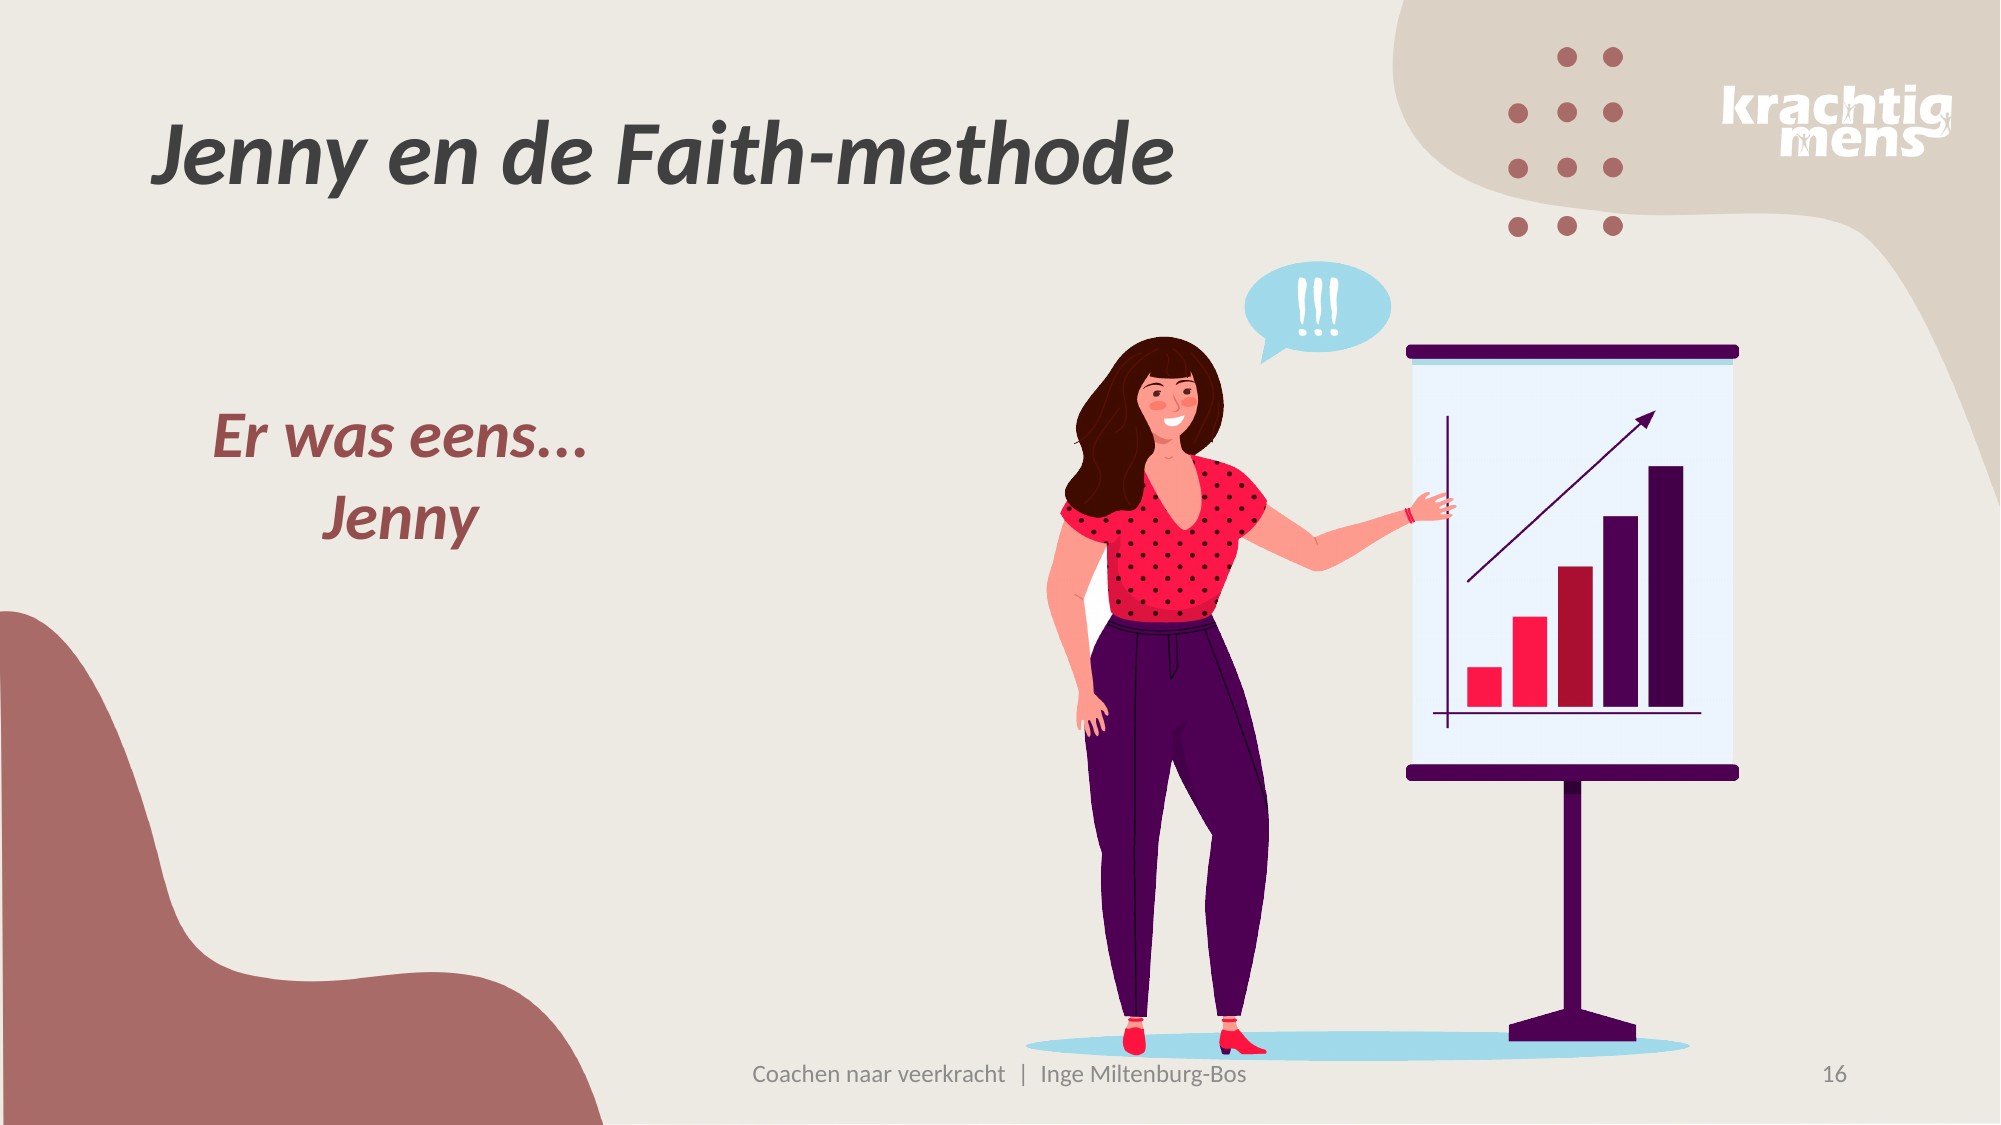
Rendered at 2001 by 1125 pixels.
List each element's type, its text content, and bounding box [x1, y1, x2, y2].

footer Coachen naar veerkracht | Inge Miltenburg-Bos [662, 1042, 956, 1103]
text_box Jenny en de Faith-methode [137, 31, 1863, 279]
slide_number 16 [1782, 1042, 1863, 1103]
text_box Er was eens... Jenny [84, 392, 689, 574]
picture [0, 0, 2001, 1125]
